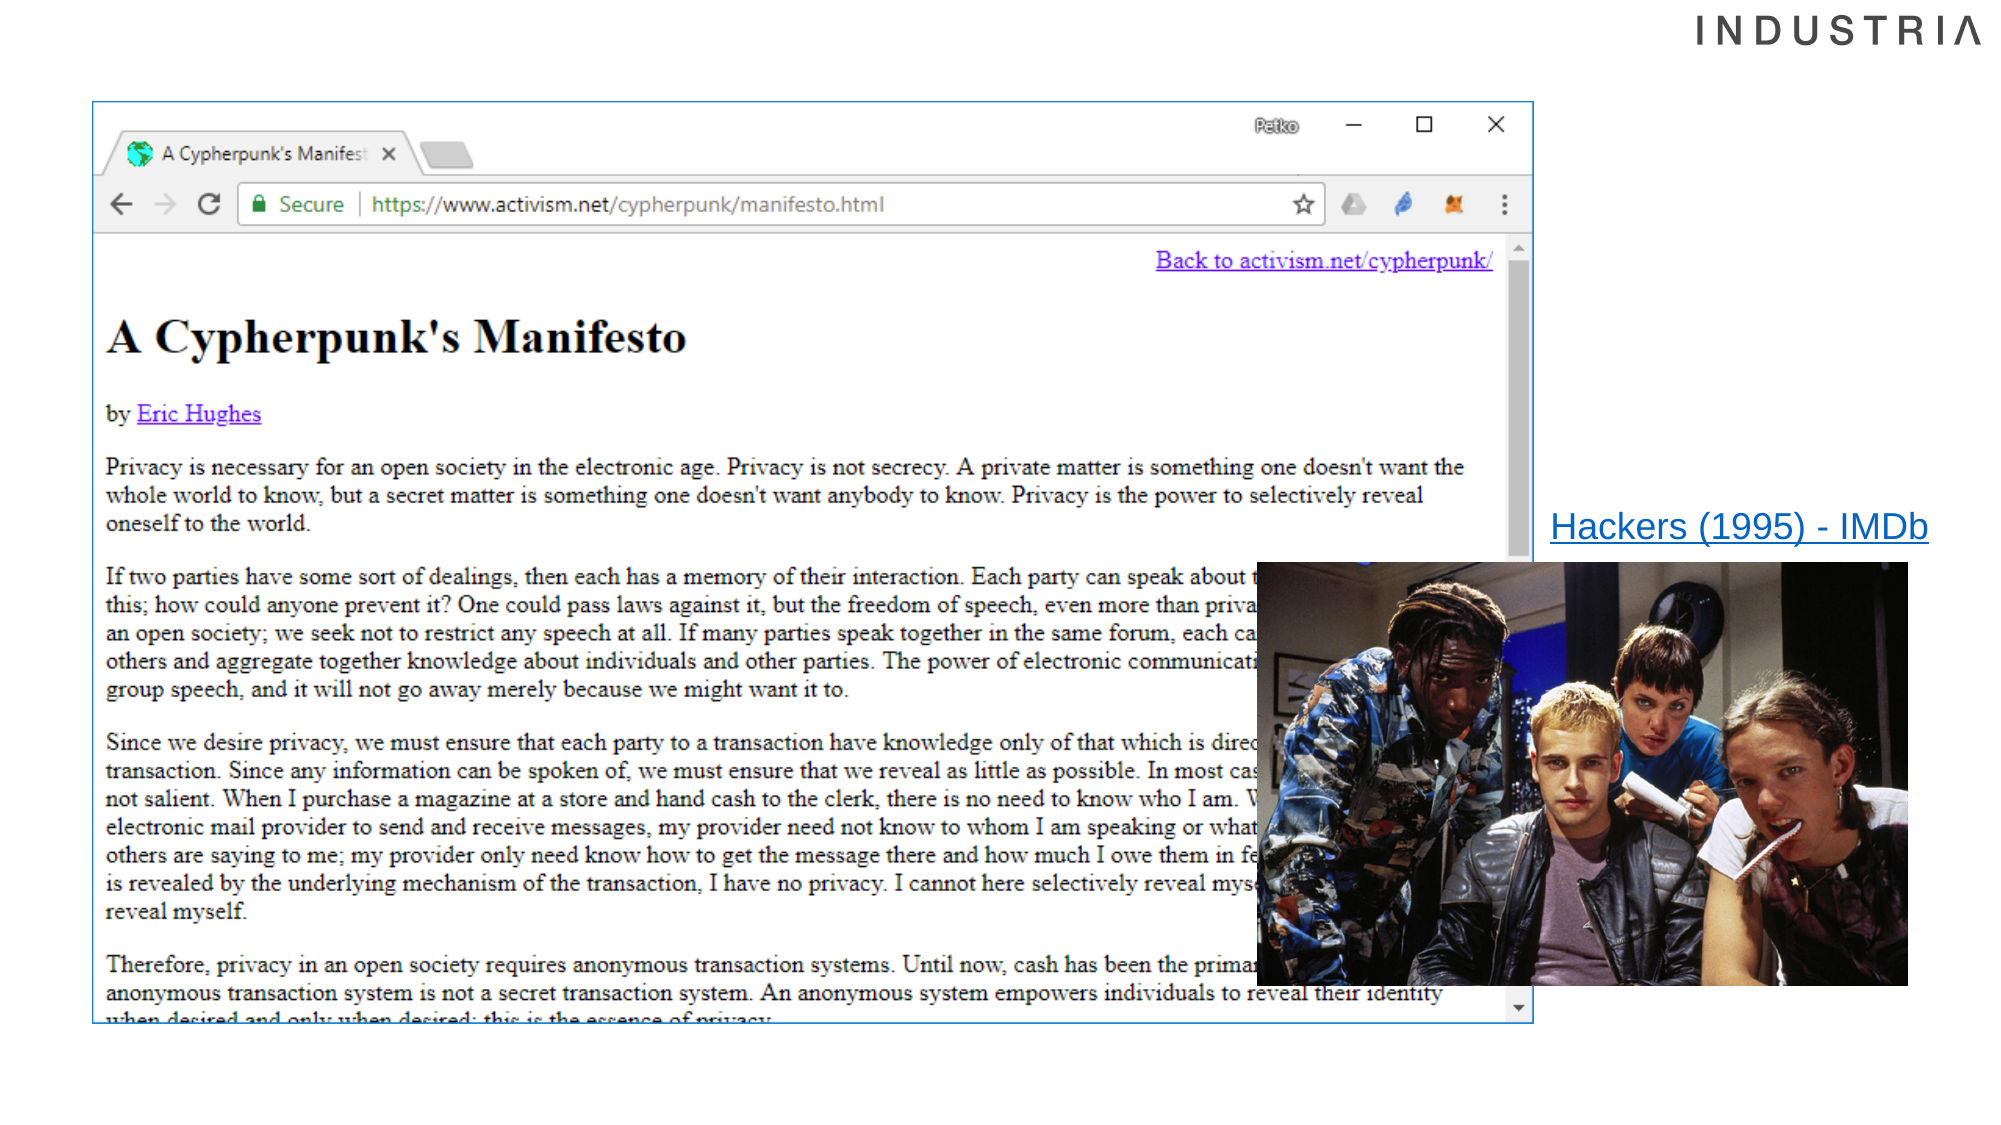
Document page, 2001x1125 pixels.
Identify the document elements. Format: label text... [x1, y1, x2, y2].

text_box Hackers (1995) - IMDb [1535, 494, 1945, 555]
picture [92, 101, 1908, 1024]
picture [1695, 12, 1983, 48]
